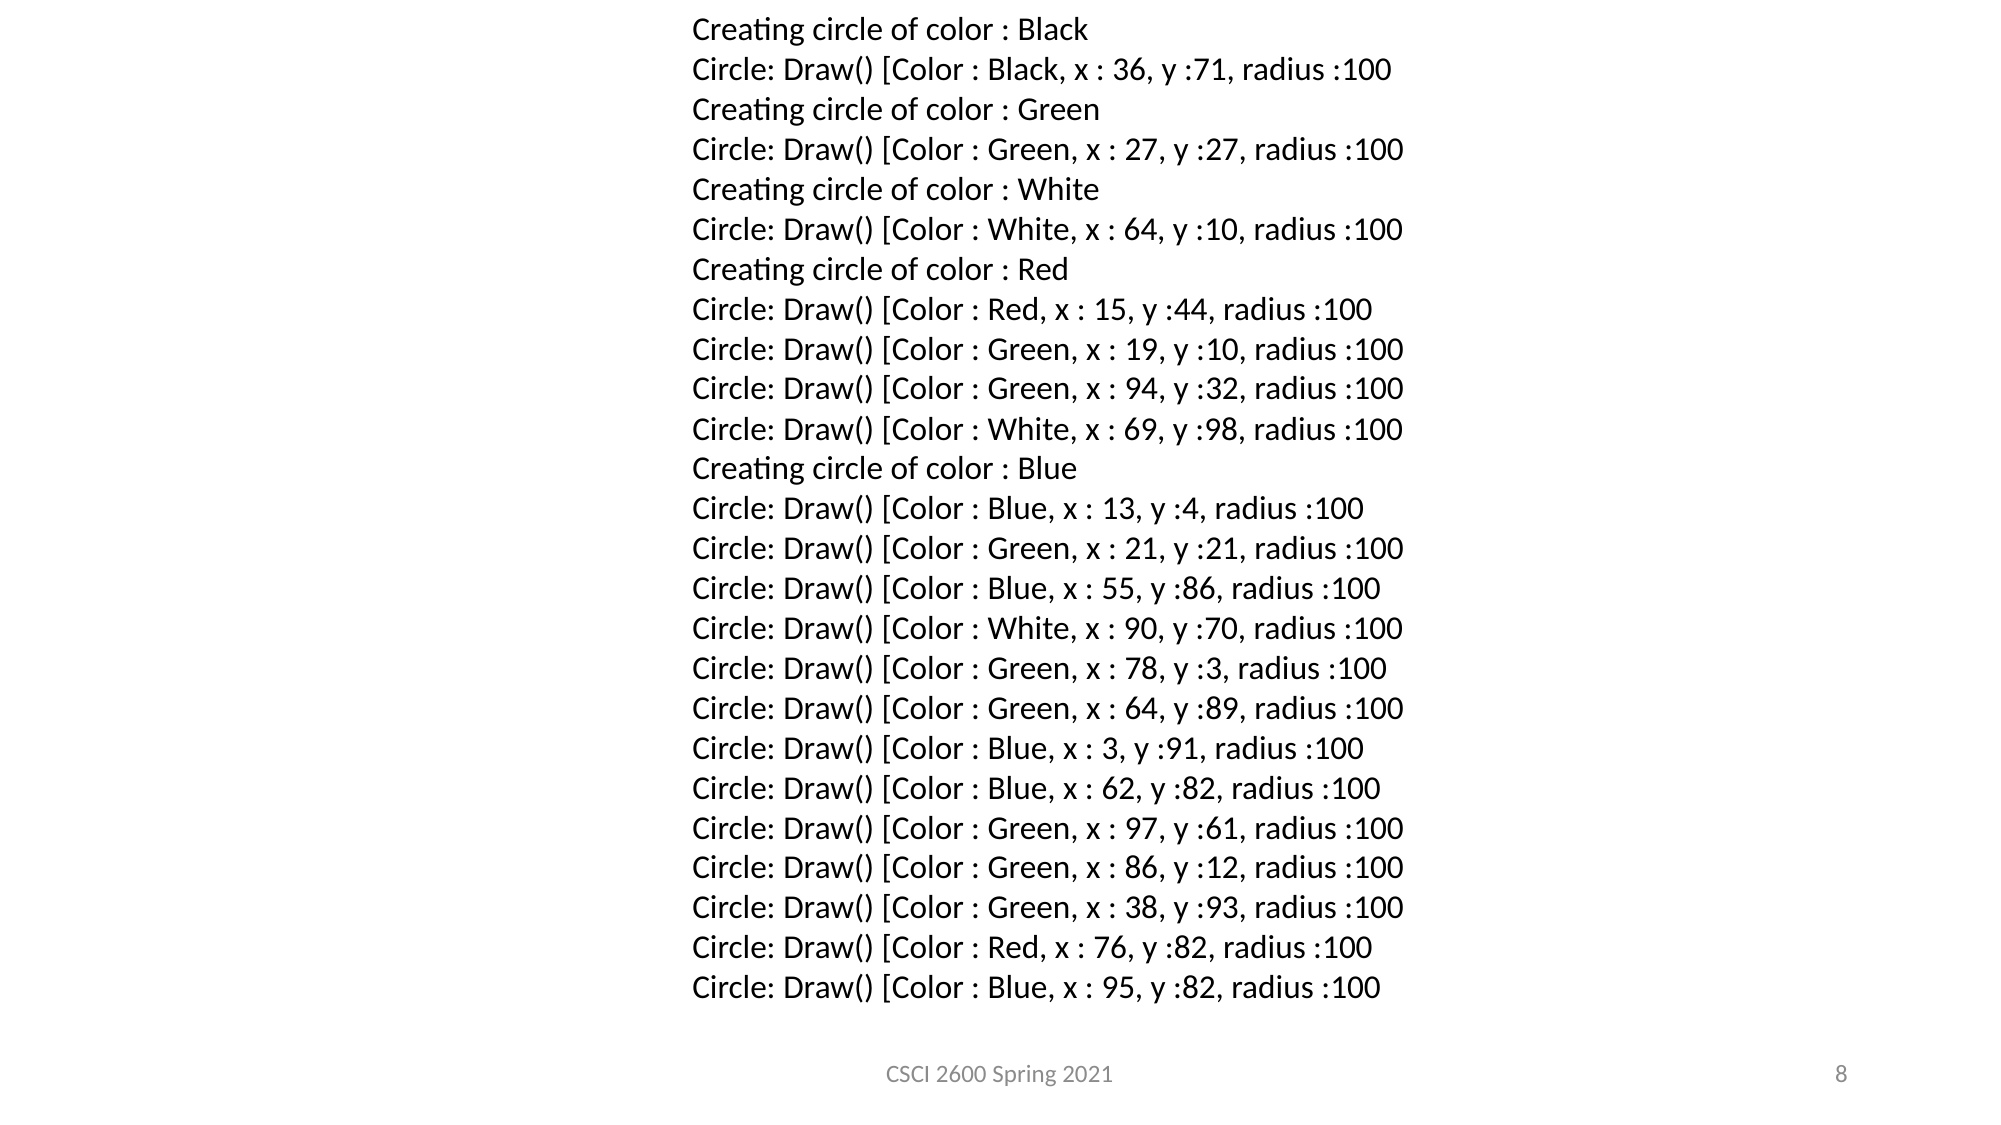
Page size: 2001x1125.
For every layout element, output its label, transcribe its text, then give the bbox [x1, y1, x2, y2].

text_box Creating circle of color : Black Circle: Draw() [Color : Black, x : 36, y :71, radius :100 Creating circle of color : Green Circle: Draw() [Color : Green, x : 27, y :27, radius :100 Creating circle of color : White Circle: Draw() [Color : White, x : 64, y :10, radius :100 Creating circle of color : Red Circle: Draw() [Color : Red, x : 15, y :44, radius :100 Circle: Draw() [Color : Green, x : 19, y :10, radius :100 Circle: Draw() [Color : Green, x : 94, y :32, radius :100 Circle: Draw() [Color : White, x : 69, y :98, radius :100 Creating circle of color : Blue Circle: Draw() [Color : Blue, x : 13, y :4, radius :100 Circle: Draw() [Color : Green, x : 21, y :21, radius :100 Circle: Draw() [Color : Blue, x : 55, y :86, radius :100 Circle: Draw() [Color : White, x : 90, y :70, radius :100 Circle: Draw() [Color : Green, x : 78, y :3, radius :100 Circle: Draw() [Color : Green, x : 64, y :89, radius :100 Circle: Draw() [Color : Blue, x : 3, y :91, radius :100 Circle: Draw() [Color : Blue, x : 62, y :82, radius :100 Circle: Draw() [Color : Green, x : 97, y :61, radius :100 Circle: Draw() [Color : Green, x : 86, y :12, radius :100 Circle: Draw() [Color : Green, x : 38, y :93, radius :100 Circle: Draw() [Color : Red, x : 76, y :82, radius :100 Circle: Draw() [Color : Blue, x : 95, y :82, radius :100 [677, 0, 1420, 1013]
text_box 8 [1412, 1042, 1863, 1103]
text_box CSCI 2600 Spring 2021 [662, 1042, 1338, 1103]
